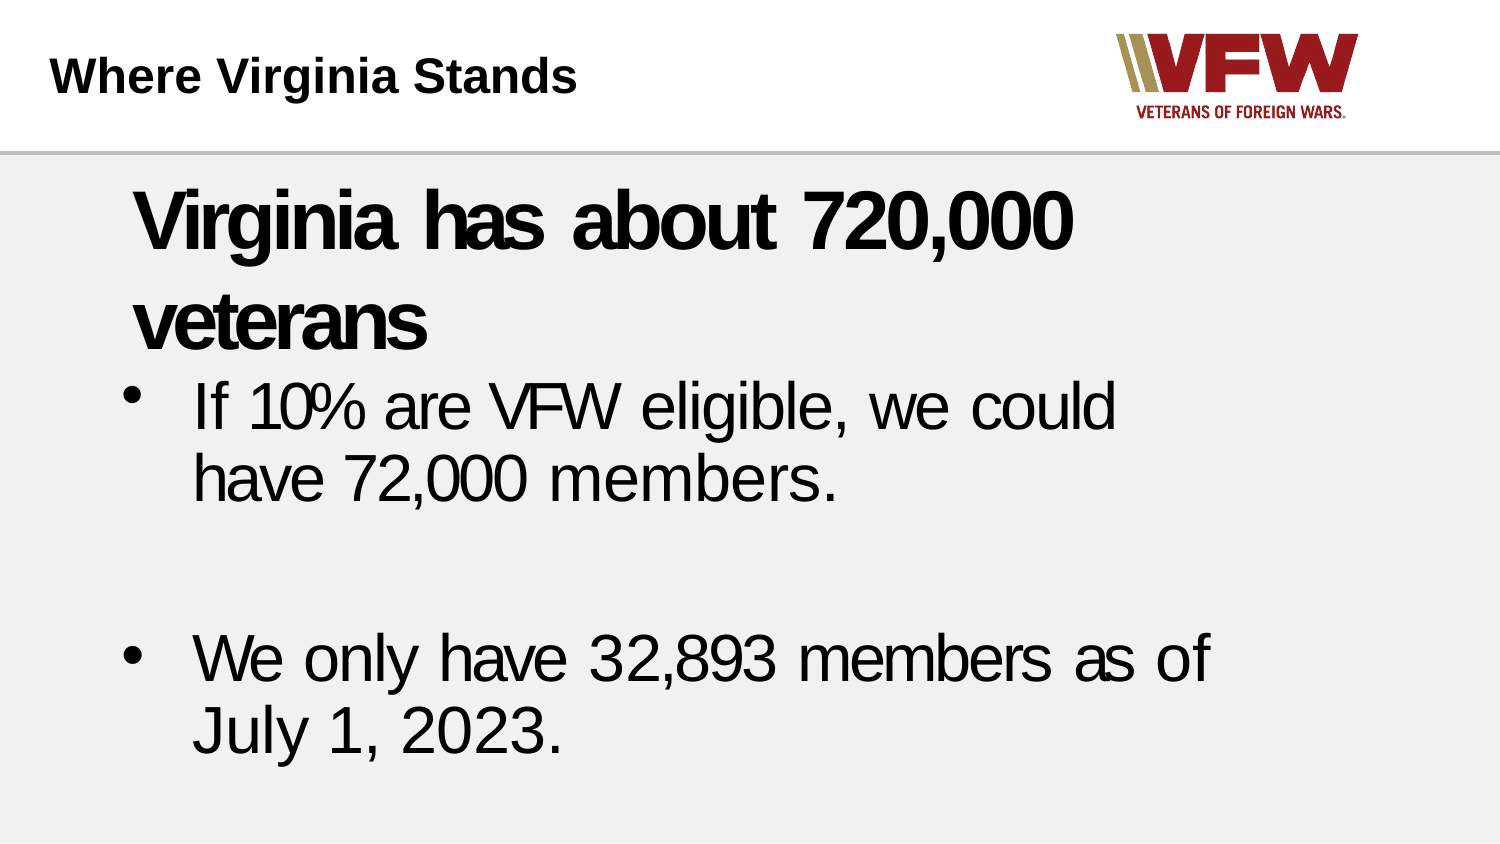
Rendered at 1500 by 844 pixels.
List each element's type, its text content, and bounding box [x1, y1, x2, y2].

picture [1115, 33, 1359, 119]
title Virginia has about 720,000 veterans [130, 164, 1369, 367]
text_box Where Virginia Stands [47, 41, 581, 104]
text_box If 10% are VFW eligible, we could have 72,000 members. We only have 32,893 members as of July 1, 2023. [119, 359, 1287, 767]
